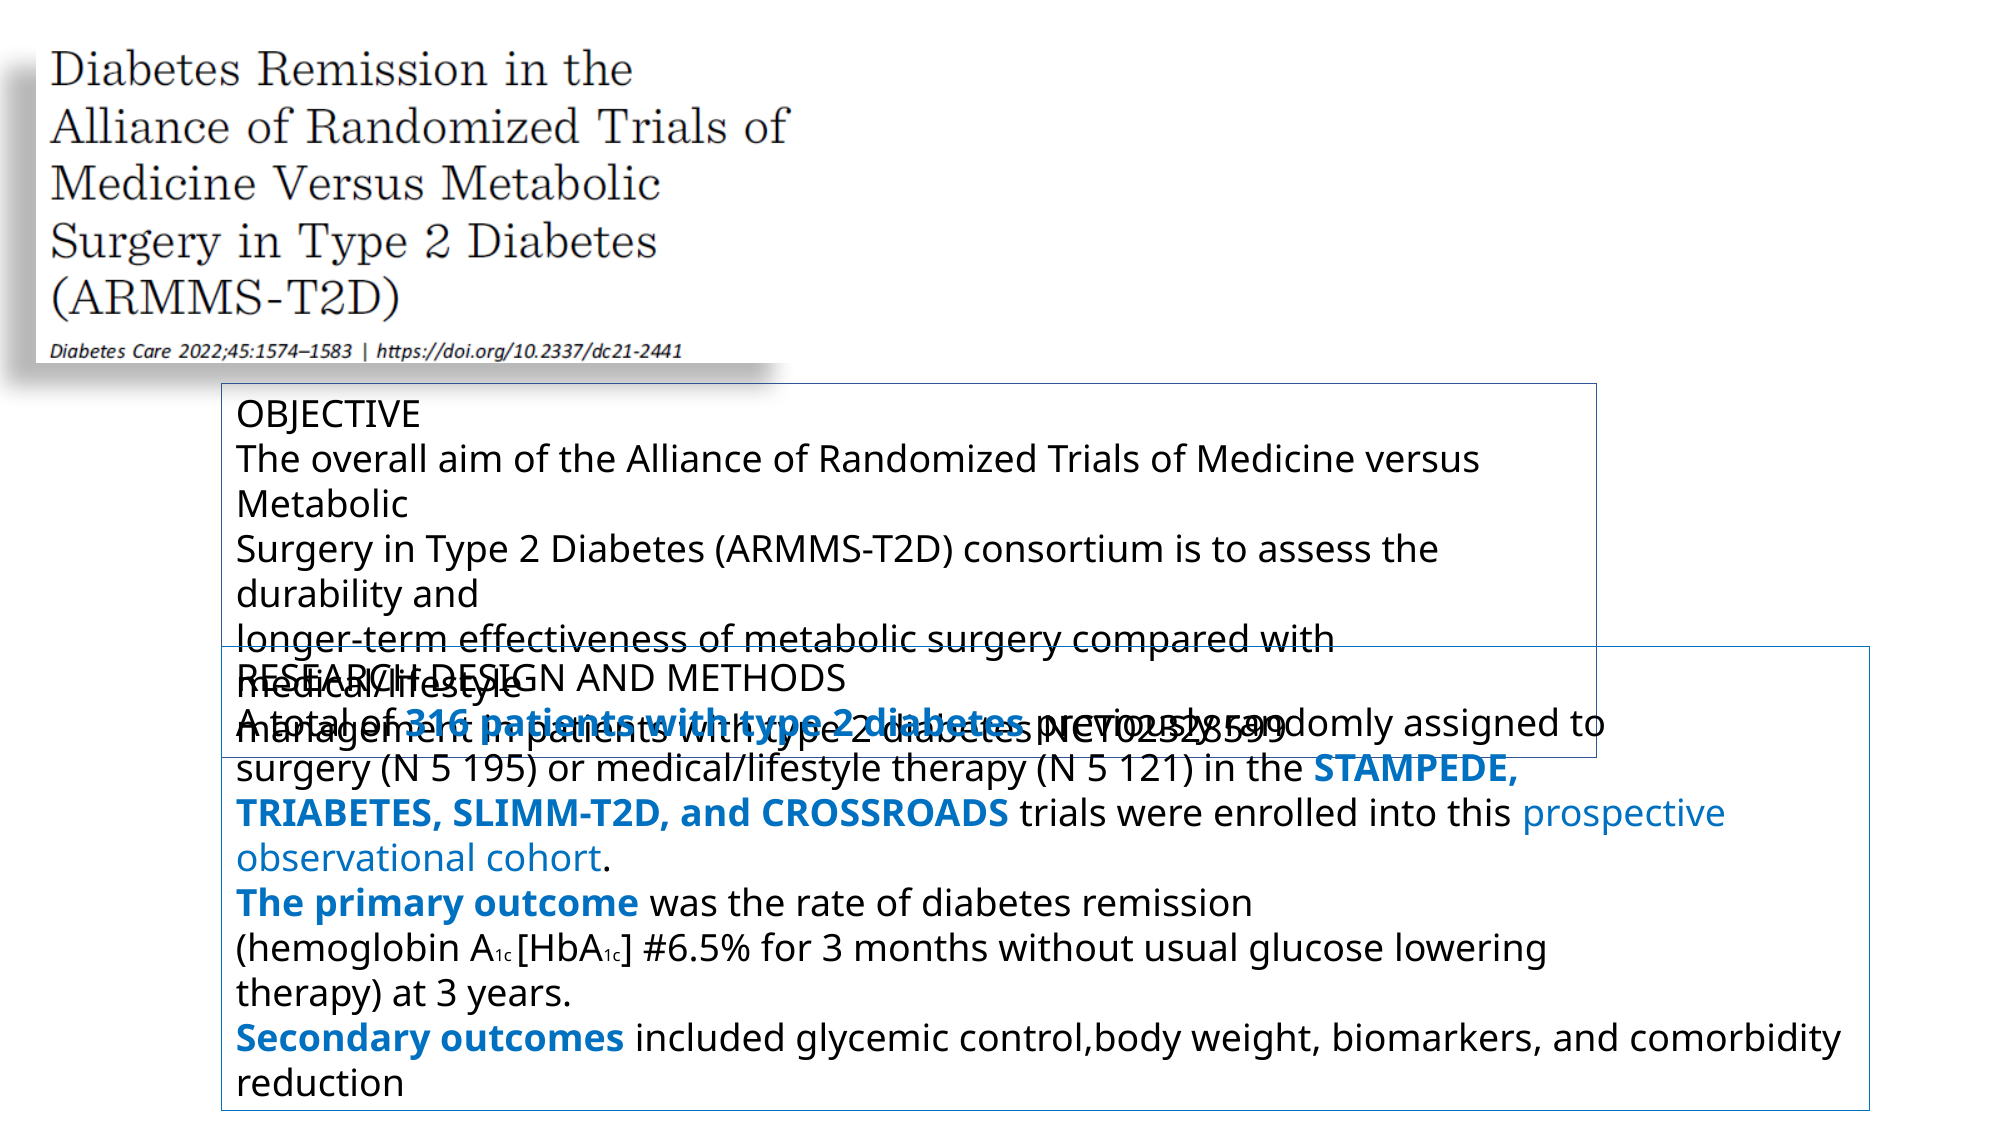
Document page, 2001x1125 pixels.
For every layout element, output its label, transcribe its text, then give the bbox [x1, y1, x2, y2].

text_box RESEARCH DESIGN AND METHODS A total of 316 patients with type 2 diabetes previously randomly assigned to surgery (N 5 195) or medical/lifestyle therapy (N 5 121) in the STAMPEDE, TRIABETES, SLIMM-T2D, and CROSSROADS trials were enrolled into this prospective observational cohort. The primary outcome was the rate of diabetes remission (hemoglobin A1c [HbA1c] #6.5% for 3 months without usual glucose lowering therapy) at 3 years. Secondary outcomes included glycemic control,body weight, biomarkers, and comorbidity reduction [221, 646, 1870, 1111]
text_box OBJECTIVE The overall aim of the Alliance of Randomized Trials of Medicine versus Metabolic Surgery in Type 2 Diabetes (ARMMS-T2D) consortium is to assess the durability and longer-term effectiveness of metabolic surgery compared with medical/lifestyle management in patients with type 2 diabetes NCT02328599 [221, 383, 1597, 646]
picture [36, 40, 806, 363]
